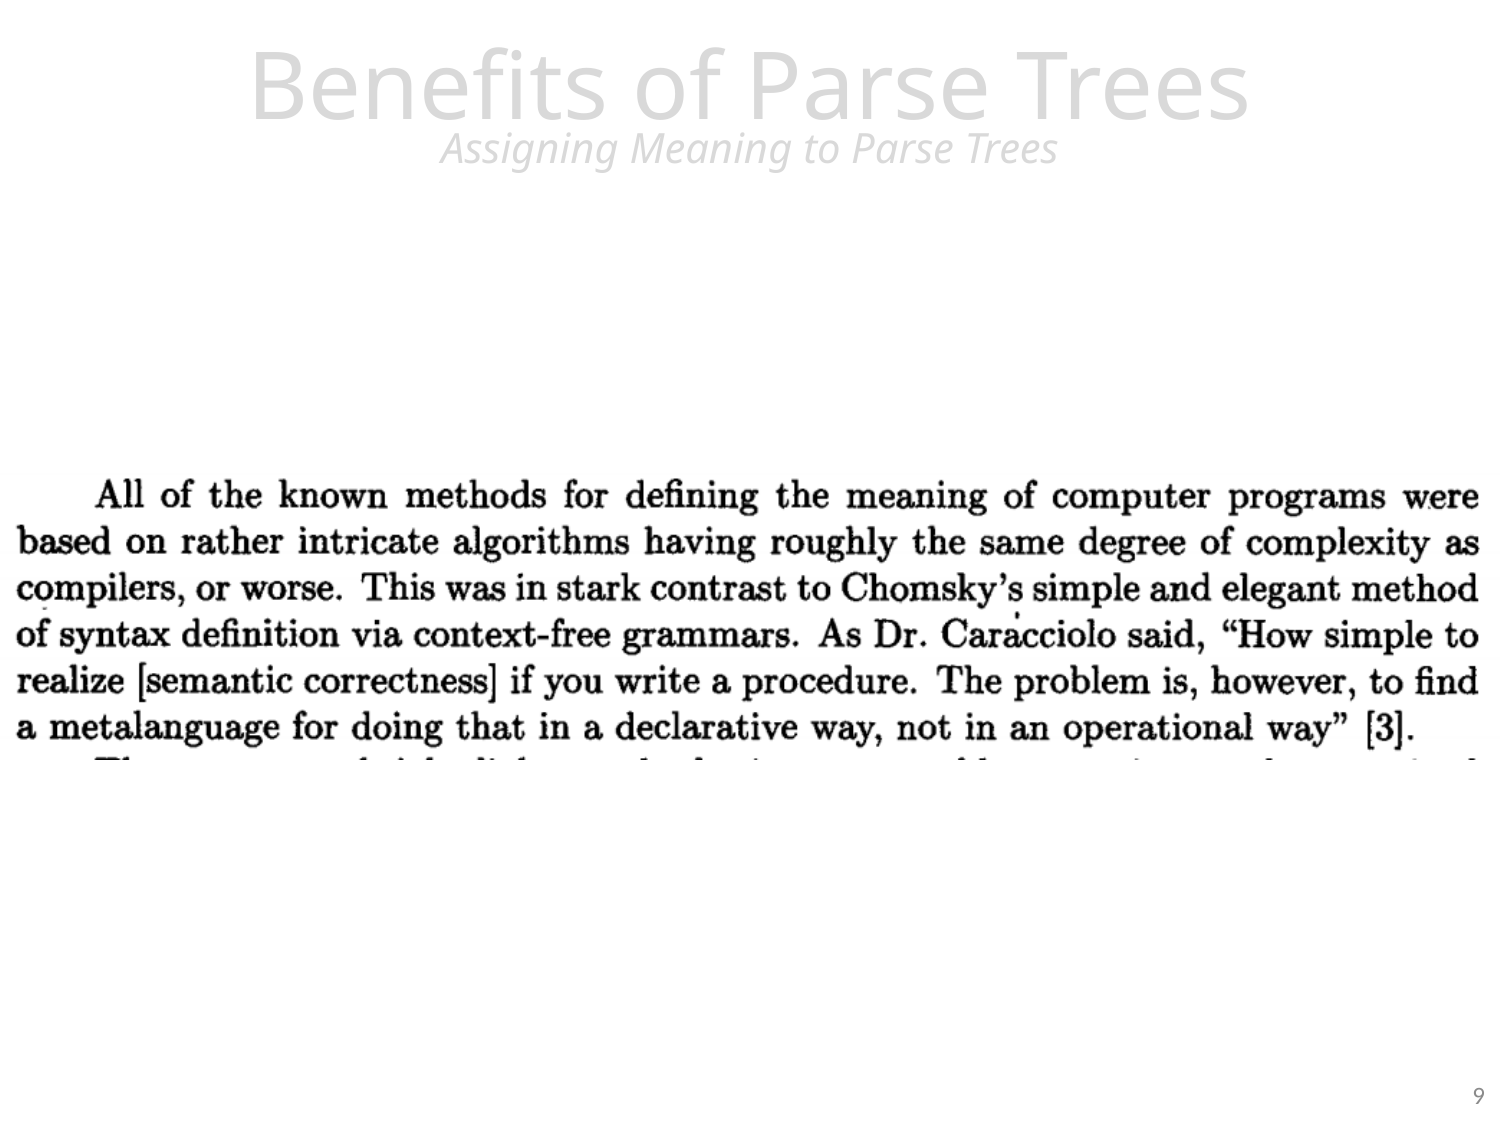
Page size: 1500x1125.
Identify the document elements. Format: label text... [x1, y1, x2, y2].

text_box Benefits of Parse Trees Assigning Meaning to Parse Trees [103, 4, 1397, 222]
picture [0, 473, 1500, 760]
slide_number 9 [1162, 1065, 1500, 1125]
